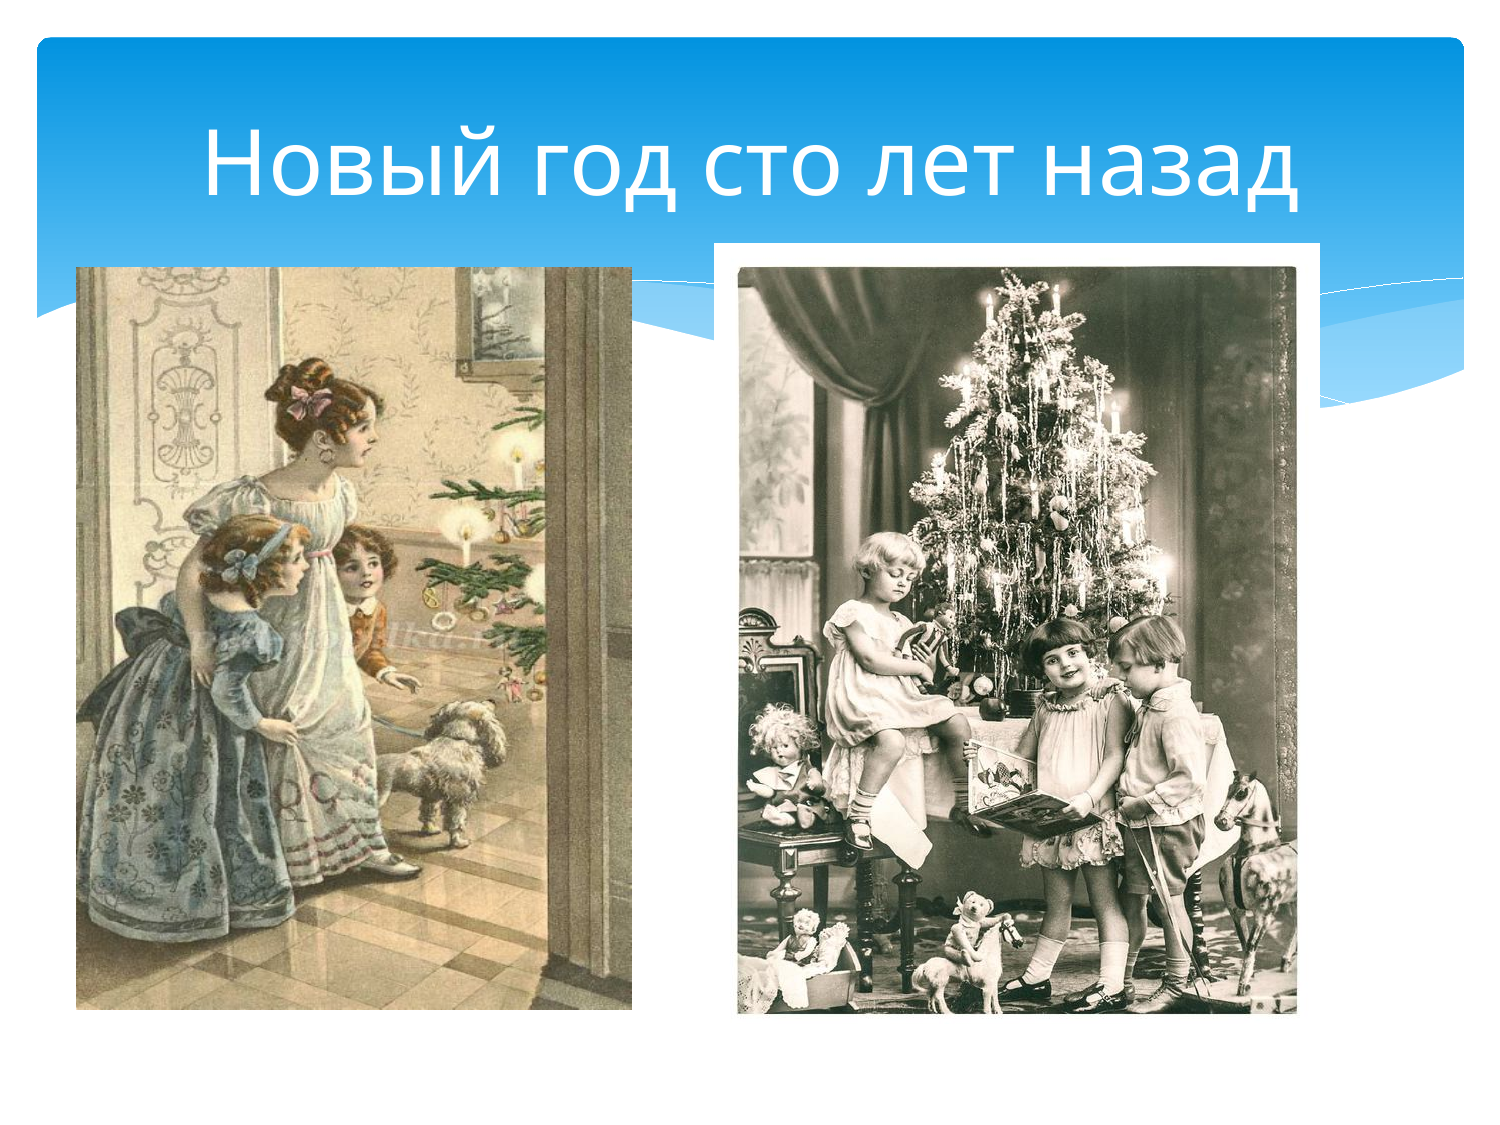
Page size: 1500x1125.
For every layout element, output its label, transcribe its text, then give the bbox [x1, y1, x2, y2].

picture [714, 243, 1320, 1024]
title Новый год сто лет назад [75, 55, 1425, 261]
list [76, 266, 633, 1010]
